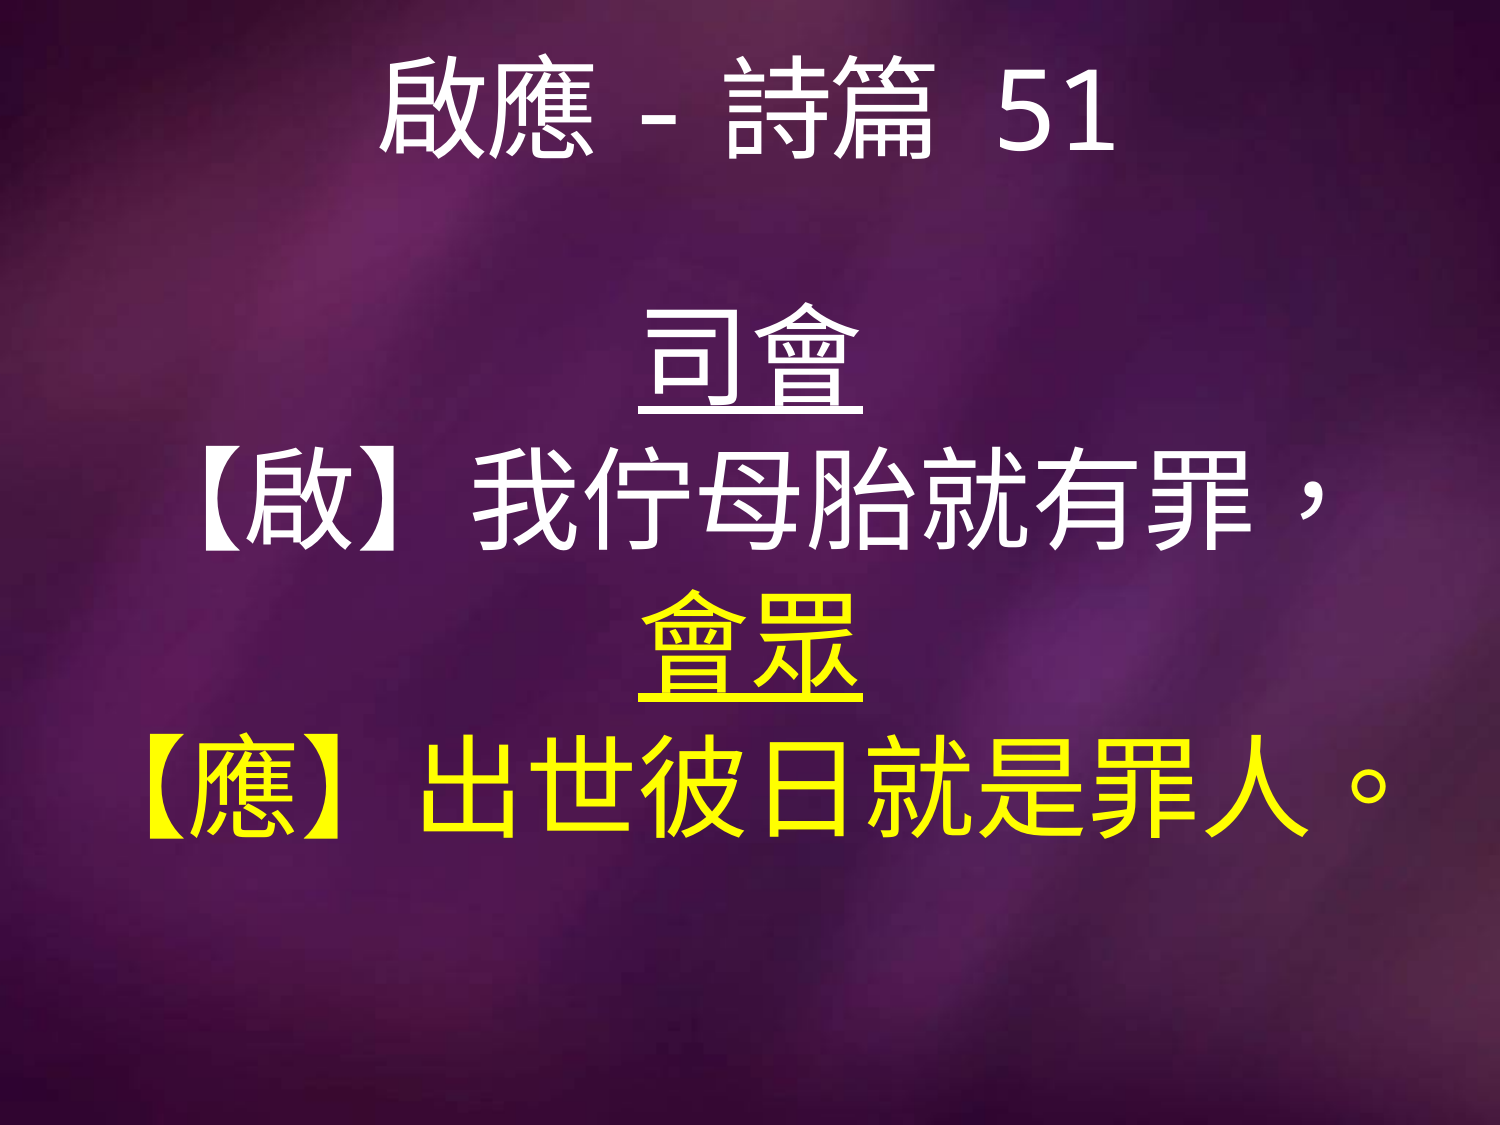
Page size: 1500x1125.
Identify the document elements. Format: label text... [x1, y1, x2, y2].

picture [0, 0, 1500, 1125]
title 啟應-詩篇 51 [62, 37, 1438, 174]
list 司會 【啟】我佇母胎就有罪， 會眾 【應】出世彼日就是罪人。 [62, 299, 1438, 873]
